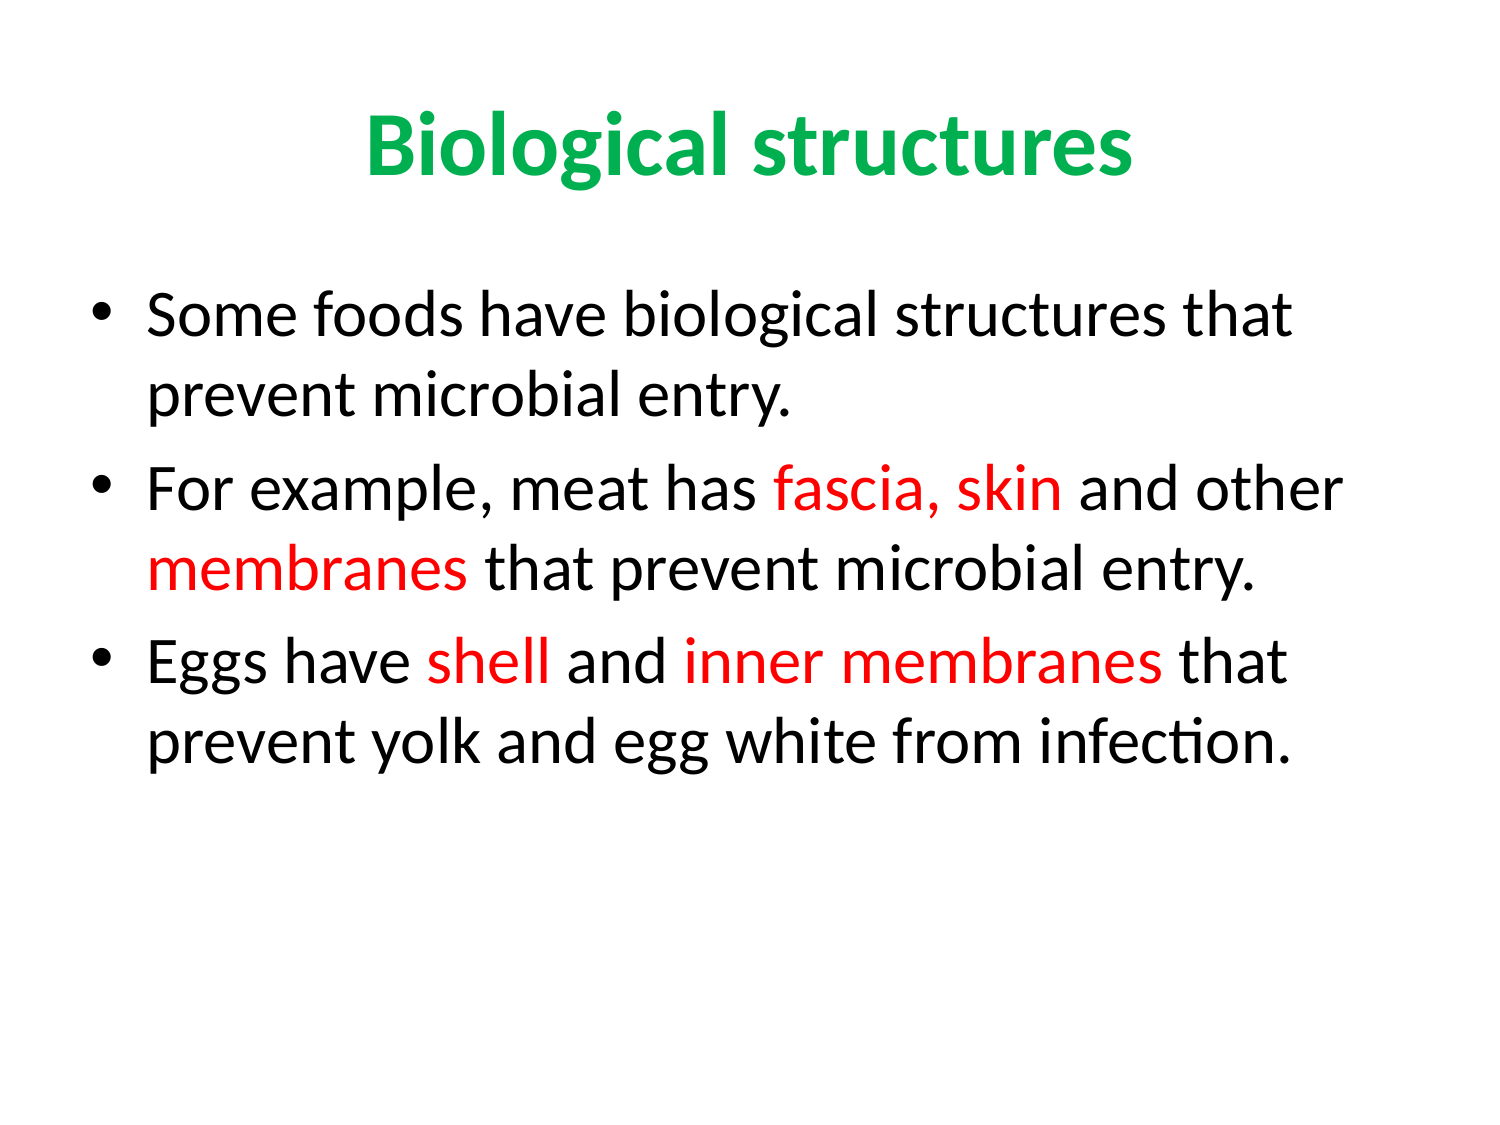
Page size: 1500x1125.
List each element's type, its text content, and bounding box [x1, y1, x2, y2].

list Some foods have biological structures that prevent microbial entry. For example, meat has fascia, skin and other membranes that prevent microbial entry. Eggs have shell and inner membranes that prevent yolk and egg white from infection. [75, 262, 1425, 1005]
title Biological structures [75, 45, 1425, 233]
